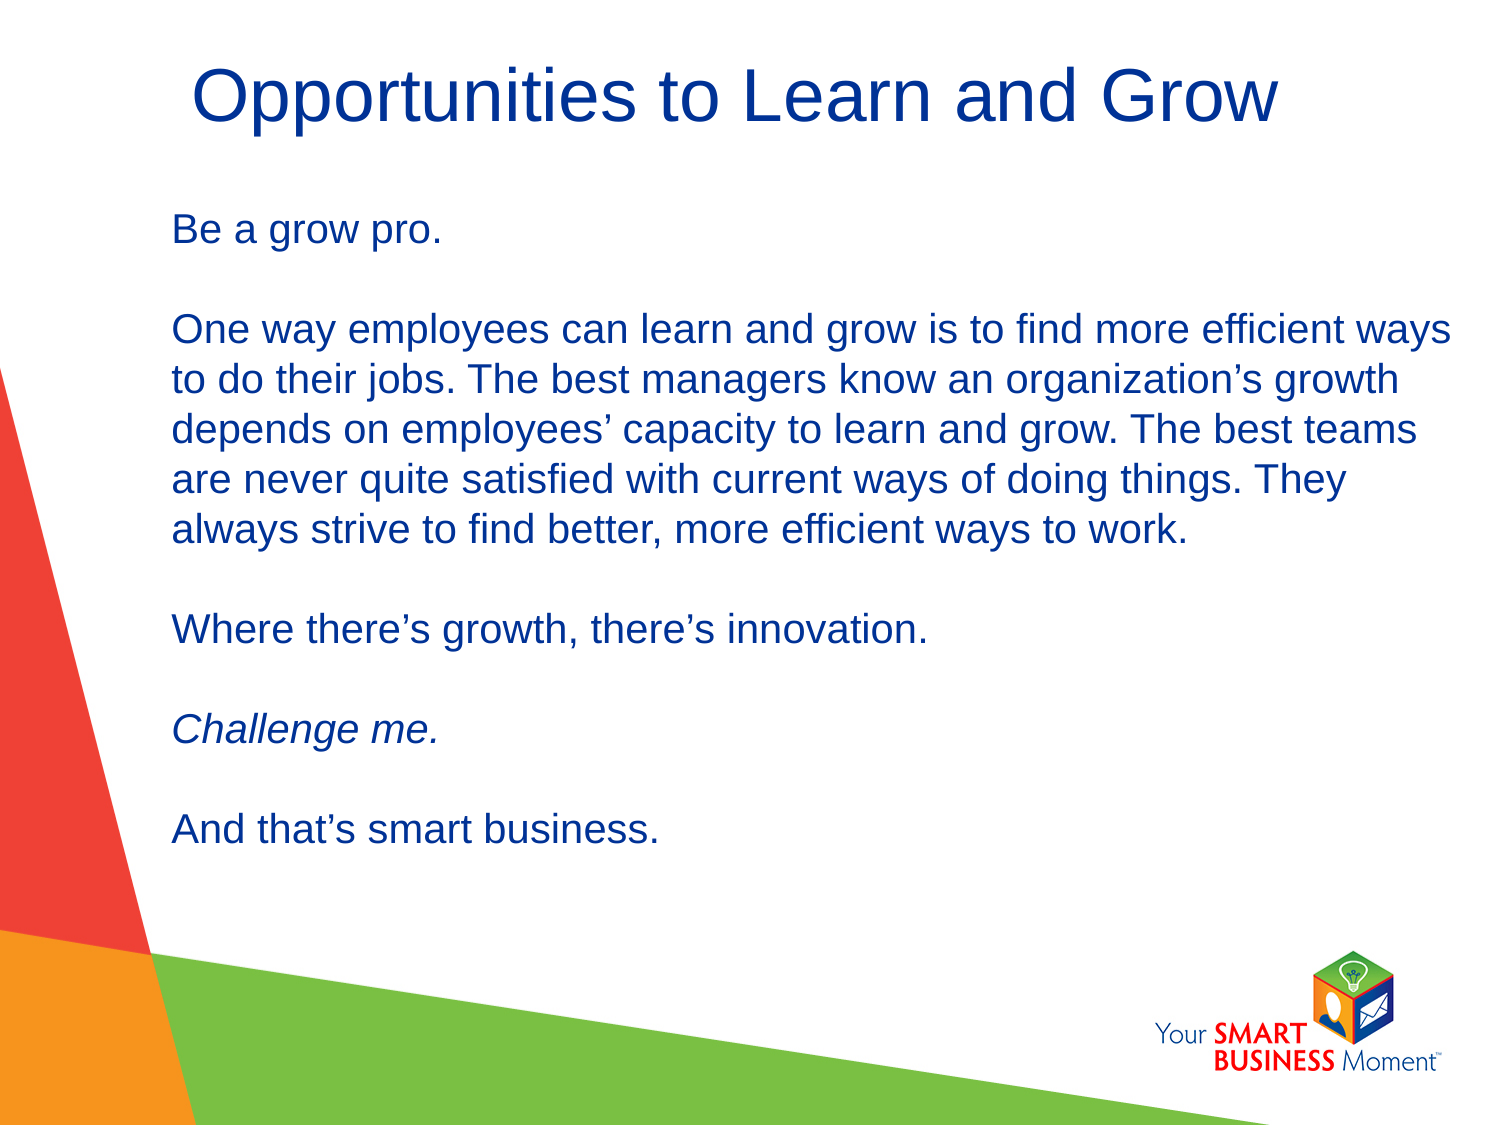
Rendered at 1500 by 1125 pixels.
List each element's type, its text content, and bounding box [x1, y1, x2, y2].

list Be a grow pro. One way employees can learn and grow is to find more efficient ways to do their jobs. The best managers know an organization’s growth depends on employees’ capacity to learn and grow. The best teams are never quite satisfied with current ways of doing things. They always strive to find better, more efficient ways to work. Where there’s growth, there’s innovation. Challenge me. And that’s smart business. [156, 295, 1486, 847]
picture [0, 0, 1500, 1125]
text_box Opportunities to Learn and Grow [0, 38, 1486, 295]
